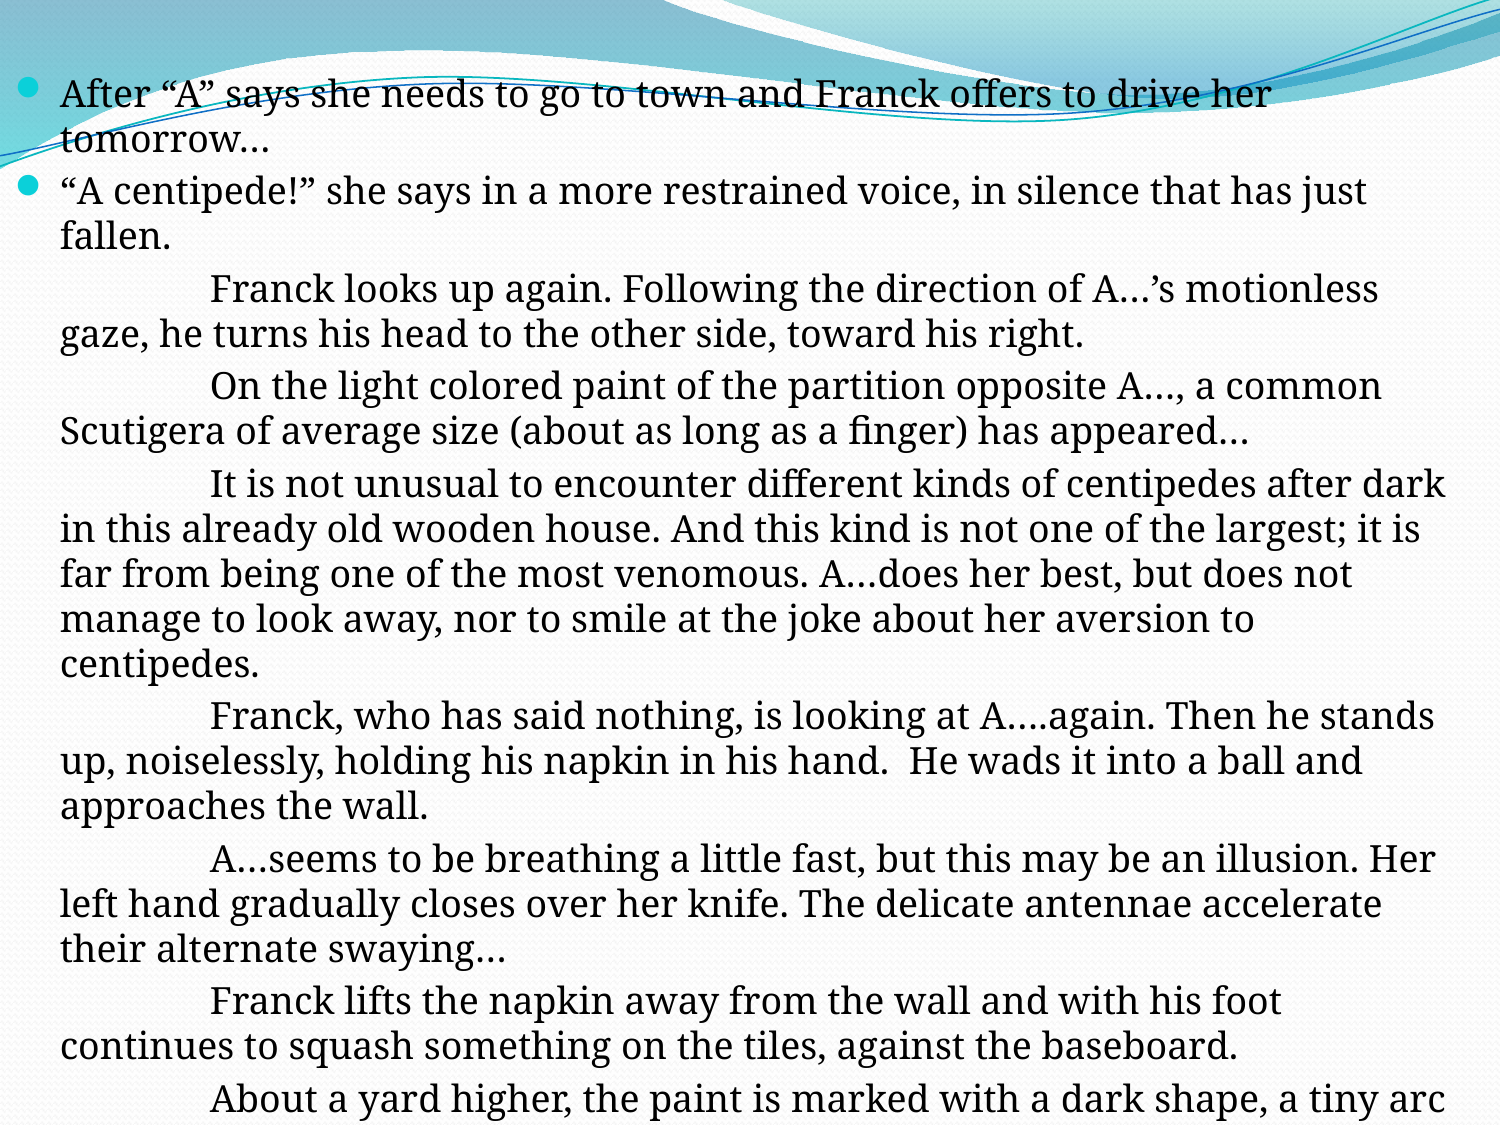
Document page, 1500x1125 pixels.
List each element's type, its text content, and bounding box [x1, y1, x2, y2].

list After “A” says she needs to go to town and Franck offers to drive her tomorrow… “A centipede!” she says in a more restrained voice, in silence that has just fallen. Franck looks up again. Following the direction of A…’s motionless gaze, he turns his head to the other side, toward his right. On the light colored paint of the partition opposite A…, a common Scutigera of average size (about as long as a finger) has appeared… It is not unusual to encounter different kinds of centipedes after dark in this already old wooden house. And this kind is not one of the largest; it is far from being one of the most venomous. A…does her best, but does not manage to look away, nor to smile at the joke about her aversion to centipedes. Franck, who has said nothing, is looking at A….again. Then he stands up, noiselessly, holding his napkin in his hand. He wads it into a ball and approaches the wall. A…seems to be breathing a little fast, but this may be an illusion. Her left hand gradually closes over her knife. The delicate antennae accelerate their alternate swaying… Franck lifts the napkin away from the wall and with his foot continues to squash something on the tiles, against the baseboard. About a yard higher, the paint is marked with a dark shape, a tiny arc twisted into a question mark, blurred on one side, in places surrounded by more tenuous signs, from which A…has still not taken her eyes.” (64-65) [0, 62, 1475, 1125]
